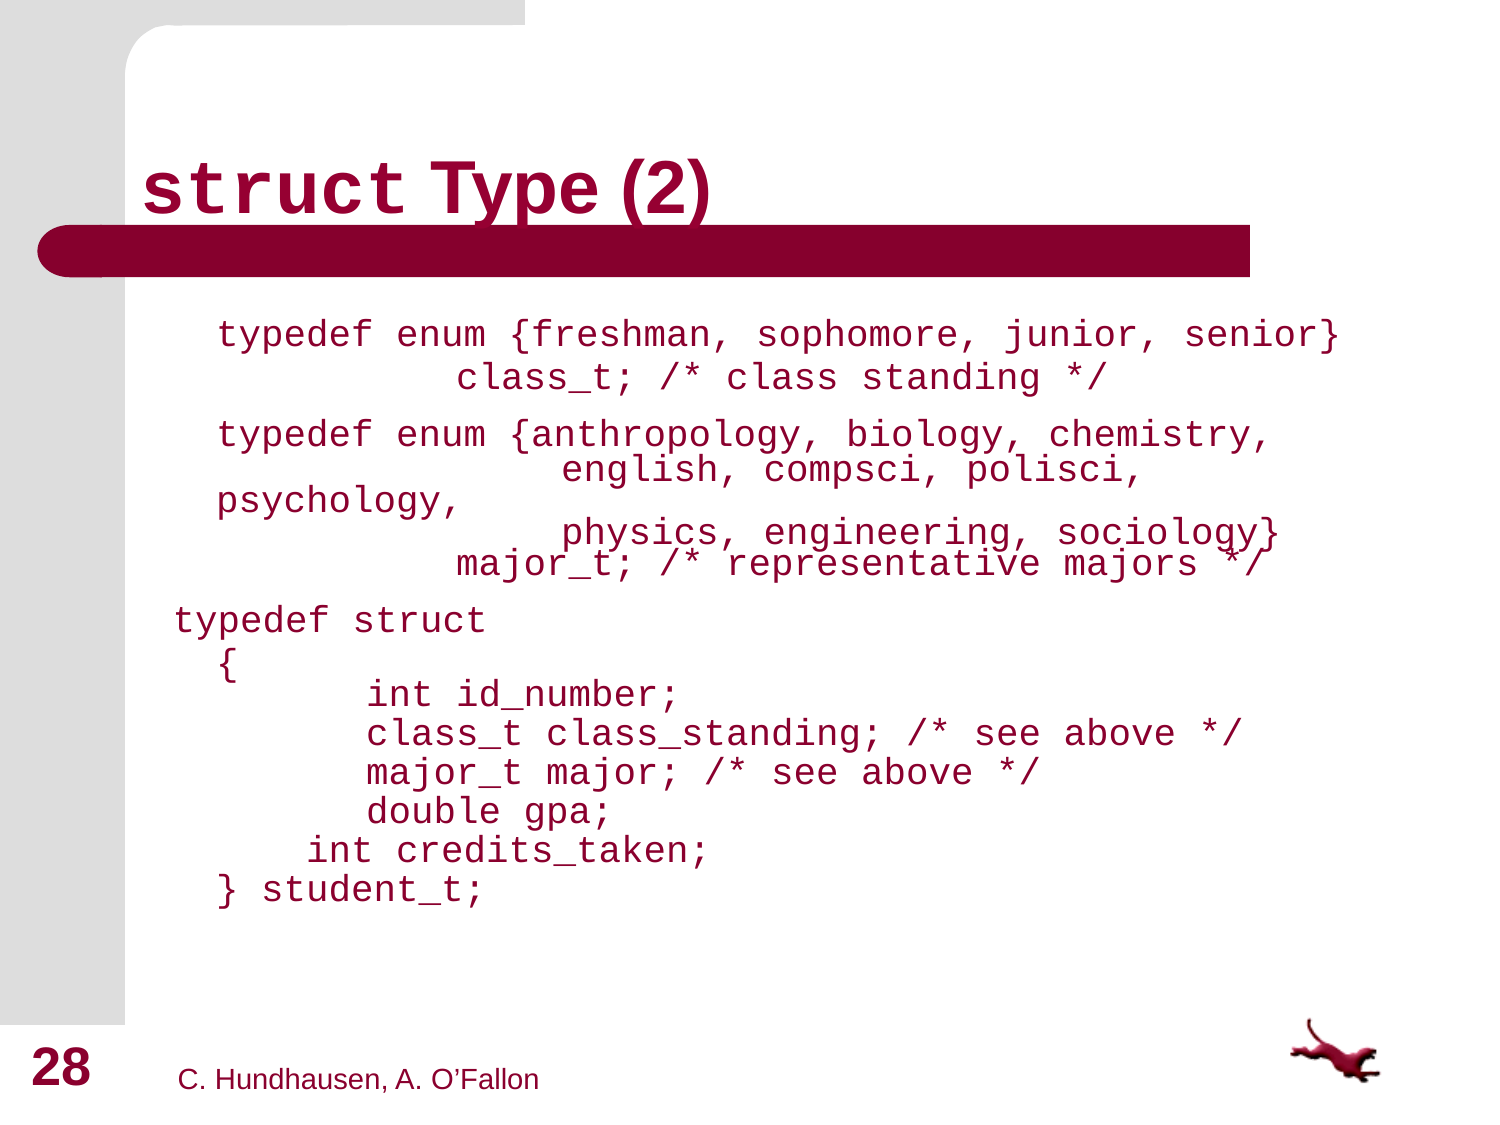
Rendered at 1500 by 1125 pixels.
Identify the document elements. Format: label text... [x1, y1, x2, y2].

title struct Type (2) [125, 50, 1425, 238]
list typedef enum {freshman, sophomore, junior, senior} class_t; /* class standing */ typedef enum {anthropology, biology, chemistry, english, compsci, polisci, psychology, physics, engineering, sociology} major_t; /* representative majors */ typedef struct { int id_number; class_t class_standing; /* see above */ major_t major; /* see above */ double gpa; int credits_taken; } student_t; [125, 299, 1387, 911]
slide_number C. Hundhausen, A. O’Fallon [162, 1025, 725, 1103]
picture [1275, 1012, 1400, 1091]
slide_number 28 [13, 1023, 111, 1105]
